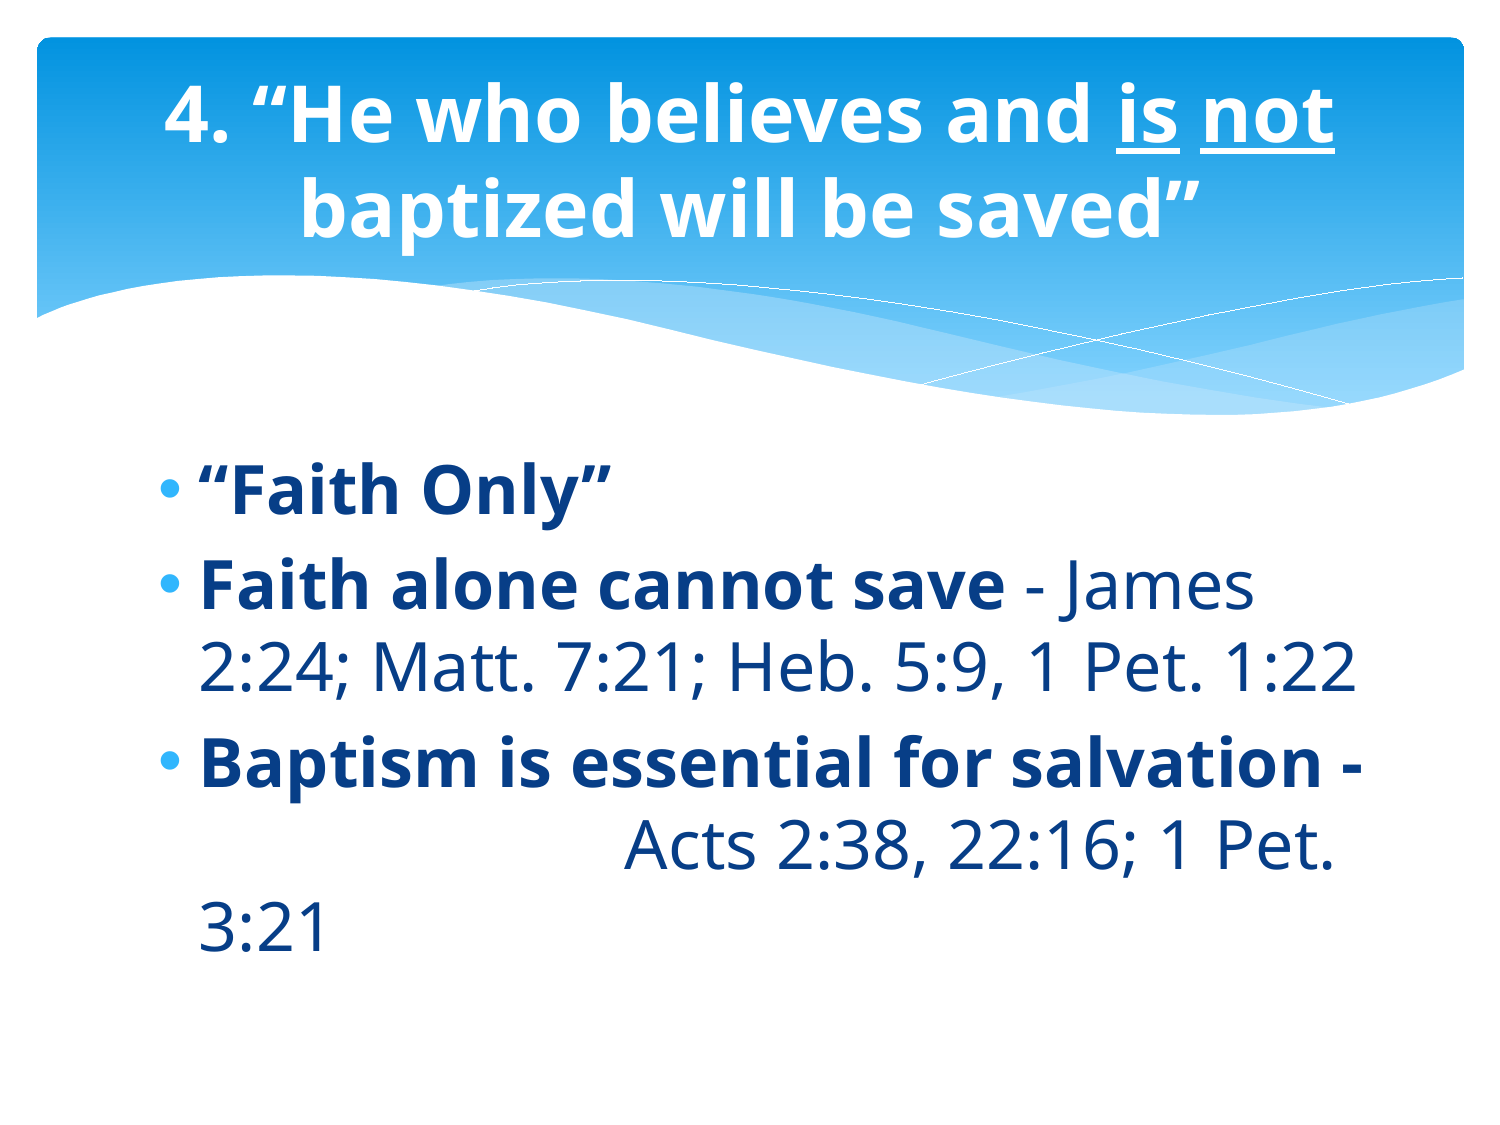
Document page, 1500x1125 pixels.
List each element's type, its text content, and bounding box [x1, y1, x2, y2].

title 4. “He who believes and is not baptized will be saved” [75, 55, 1425, 261]
list “Faith Only” Faith alone cannot save - James 2:24; Matt. 7:21; Heb. 5:9, 1 Pet. 1:22 Baptism is essential for salvation - Acts 2:38, 22:16; 1 Pet. 3:21 [143, 438, 1388, 1005]
